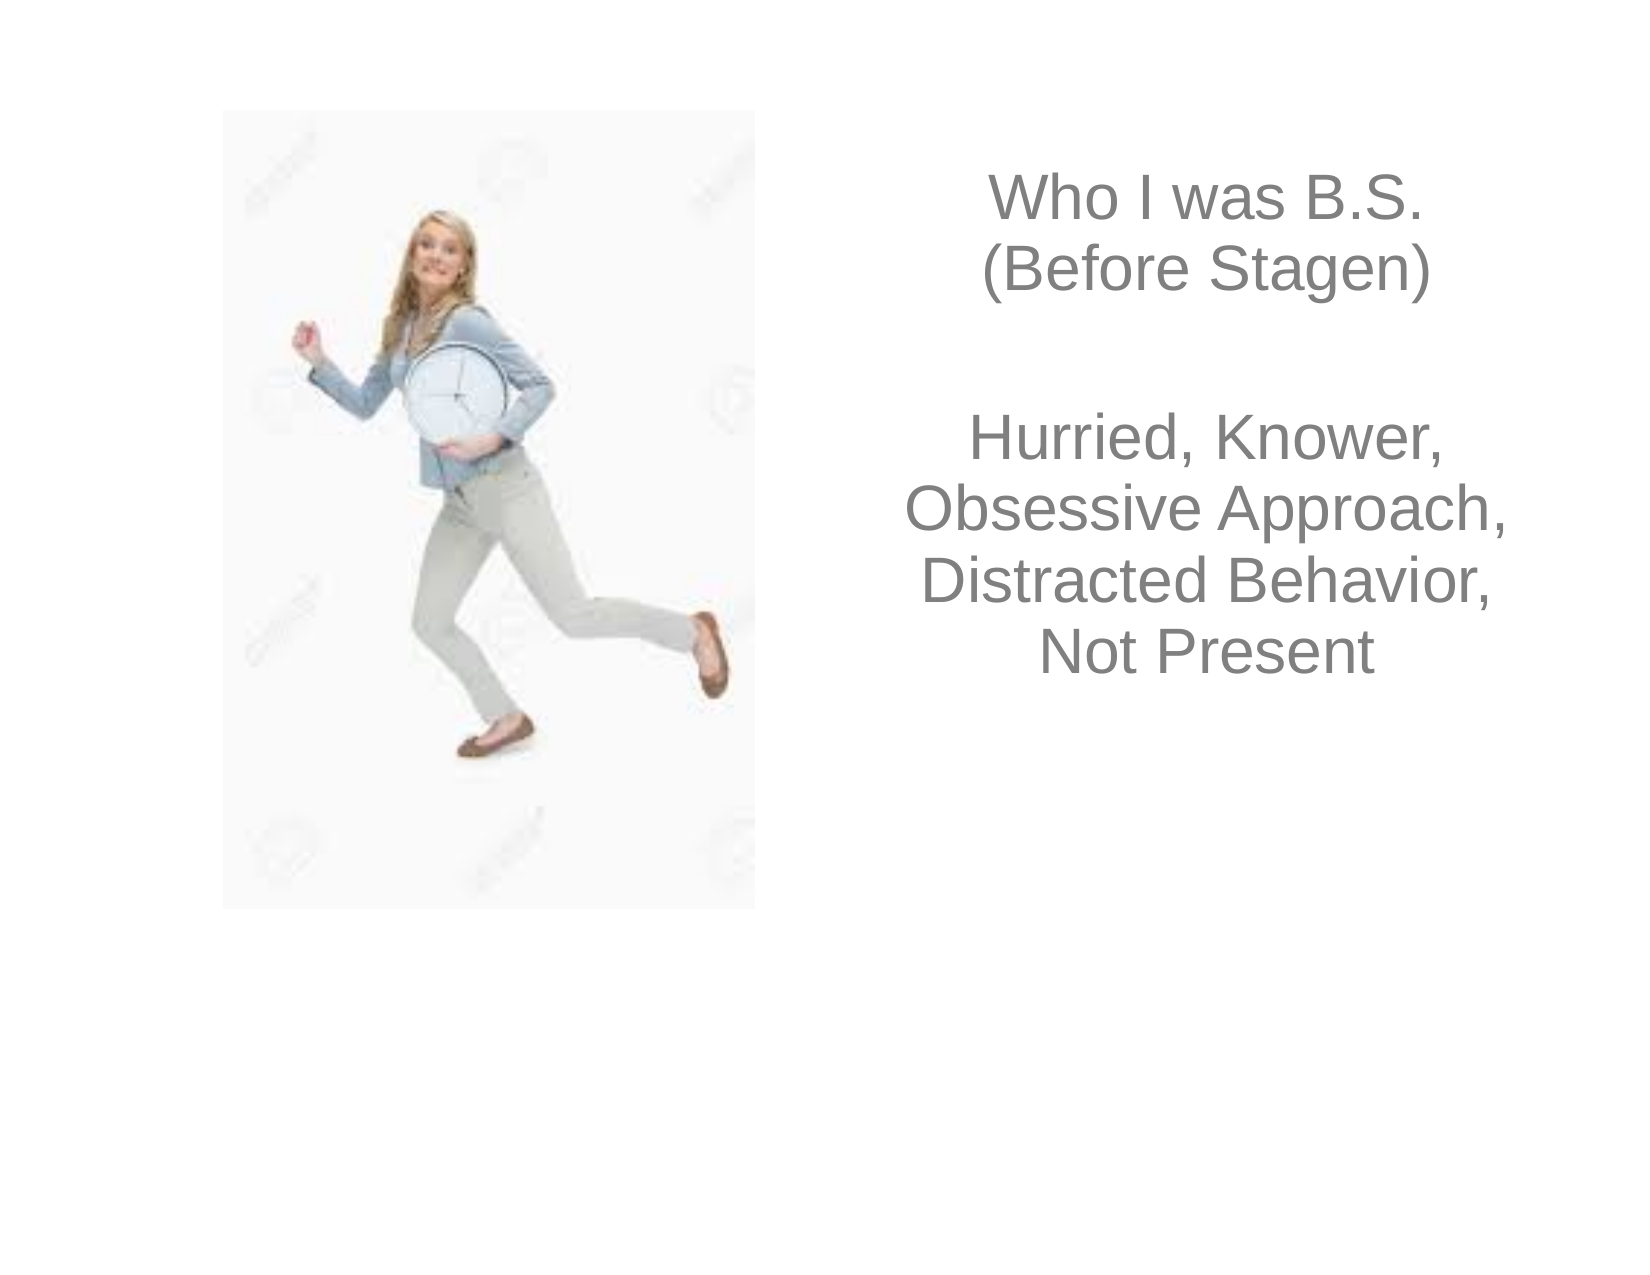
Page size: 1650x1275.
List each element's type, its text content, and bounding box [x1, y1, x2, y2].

picture [223, 110, 755, 909]
list Who I was B.S.(Before Stagen) Hurried, Knower, Obsessive Approach, Distracted Behavior, Not Present [884, 152, 1530, 771]
